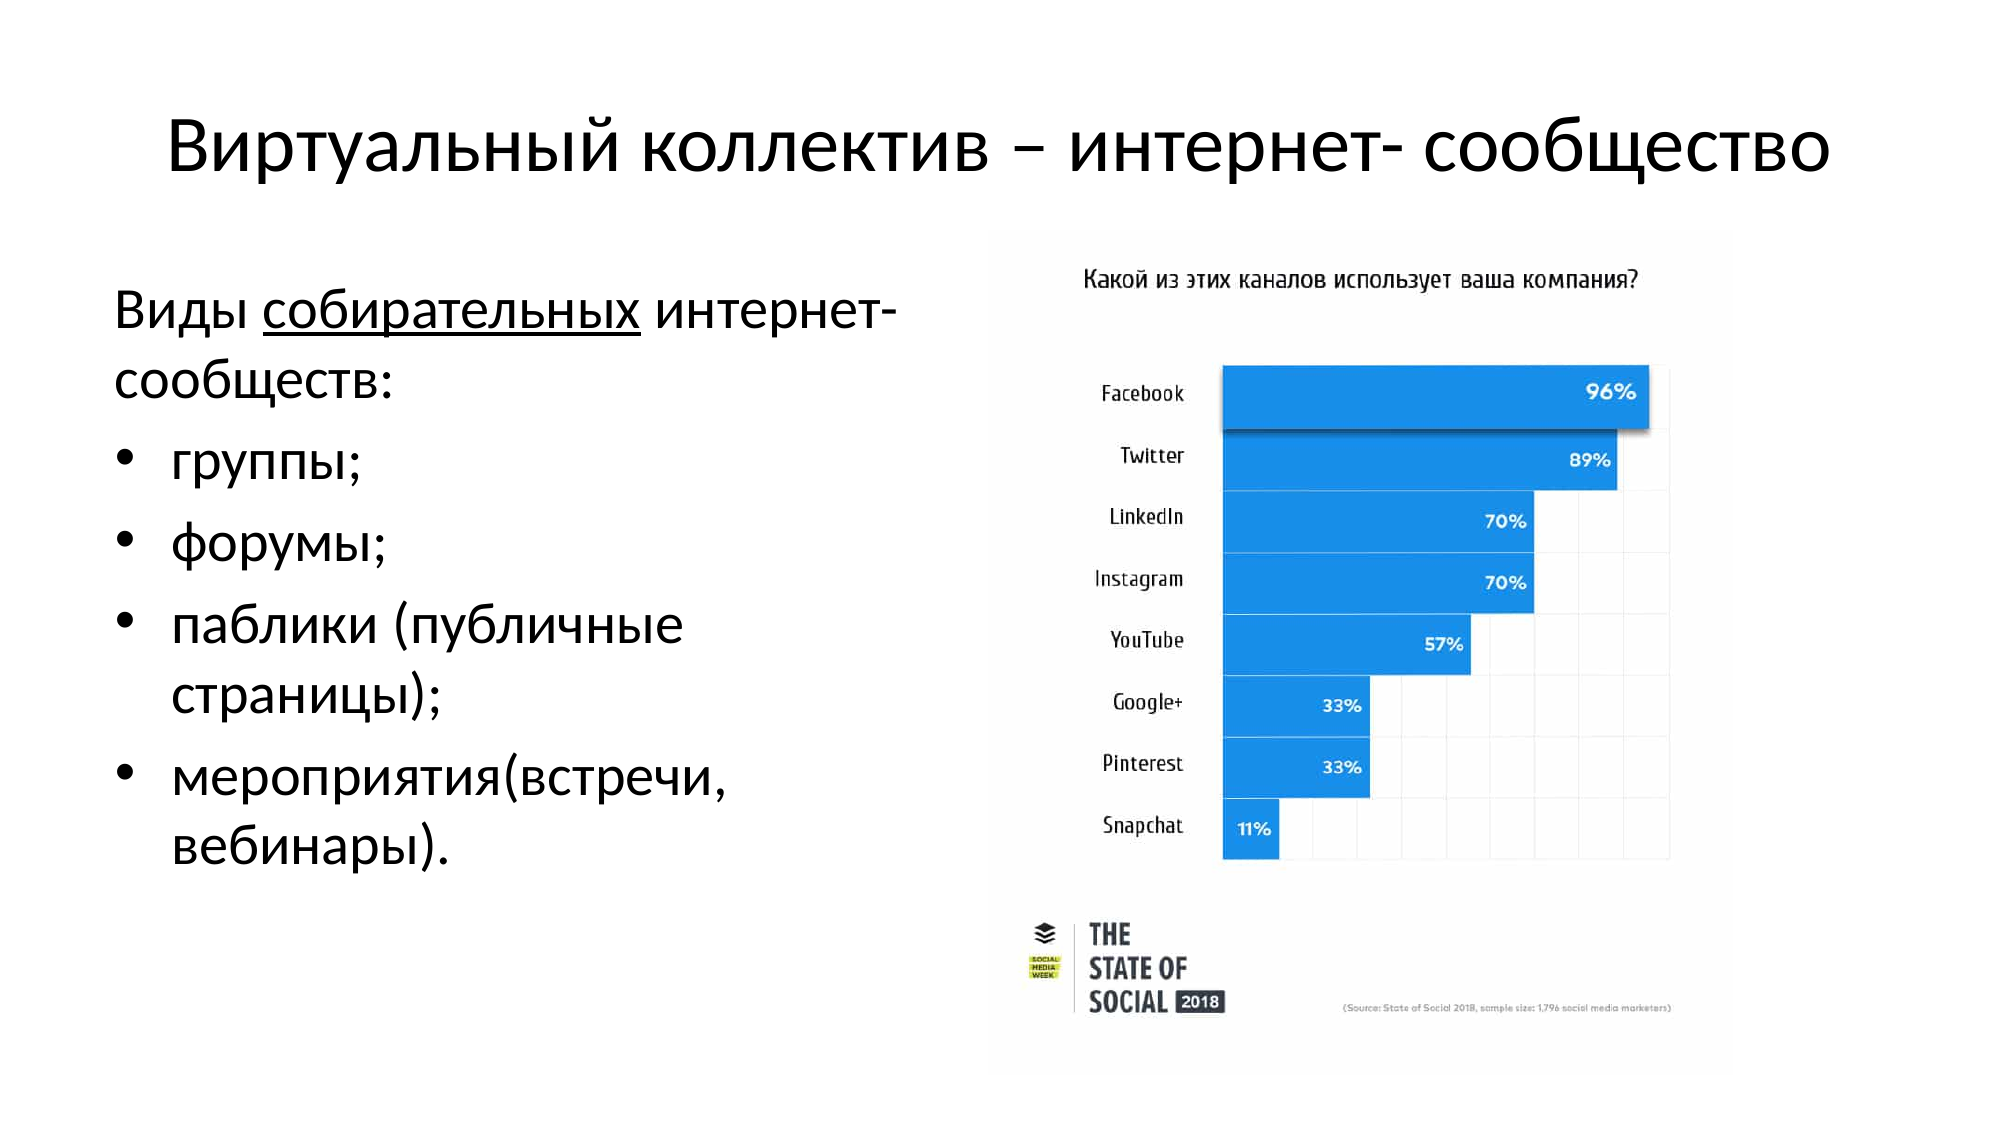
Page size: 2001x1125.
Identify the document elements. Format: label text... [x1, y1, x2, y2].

list Виды собирательных интернет-сообществ: группы; форумы; паблики (публичные страницы); мероприятия(встречи, вебинары). [99, 262, 982, 1005]
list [987, 230, 1733, 1076]
title Виртуальный коллектив – интернет- сообщество [99, 45, 1900, 233]
